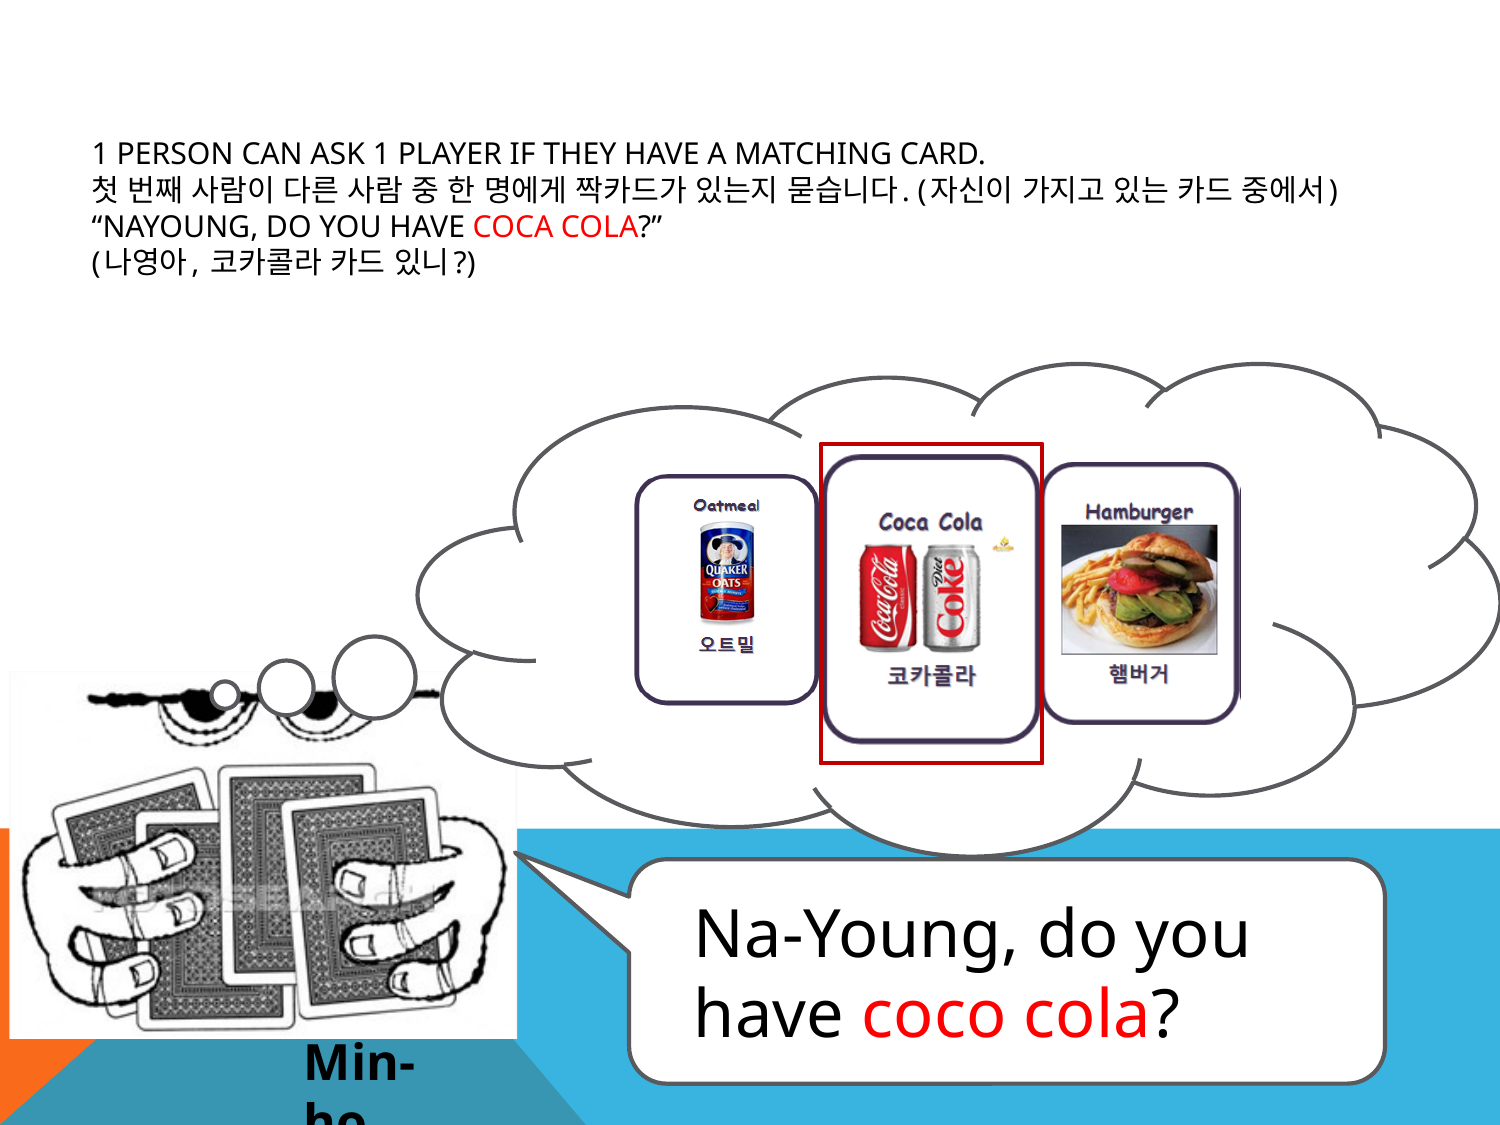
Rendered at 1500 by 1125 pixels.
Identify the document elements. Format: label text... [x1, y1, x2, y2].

picture [9, 670, 518, 1039]
text_box [521, 852, 1386, 1086]
text_box Min-ho [289, 1047, 467, 1125]
text_box [819, 442, 1044, 454]
text_box [819, 752, 1044, 765]
text_box [415, 361, 1500, 857]
text_box Na-Young, do you have coco cola? [679, 883, 1388, 1058]
text_box [263, 658, 309, 669]
title 1 person can ask 1 player if they have a matching card. 첫 번째 사람이 다른 사람 중 한 명에게 짝카드가 있는지 묻습니다. (자신이 가지고 있는 카드 중에서) “Nayoung, do you have coca cola?” (나영아, 코카콜라 카드 있니?) [76, 113, 1427, 302]
picture [629, 453, 1241, 746]
text_box [332, 634, 417, 669]
